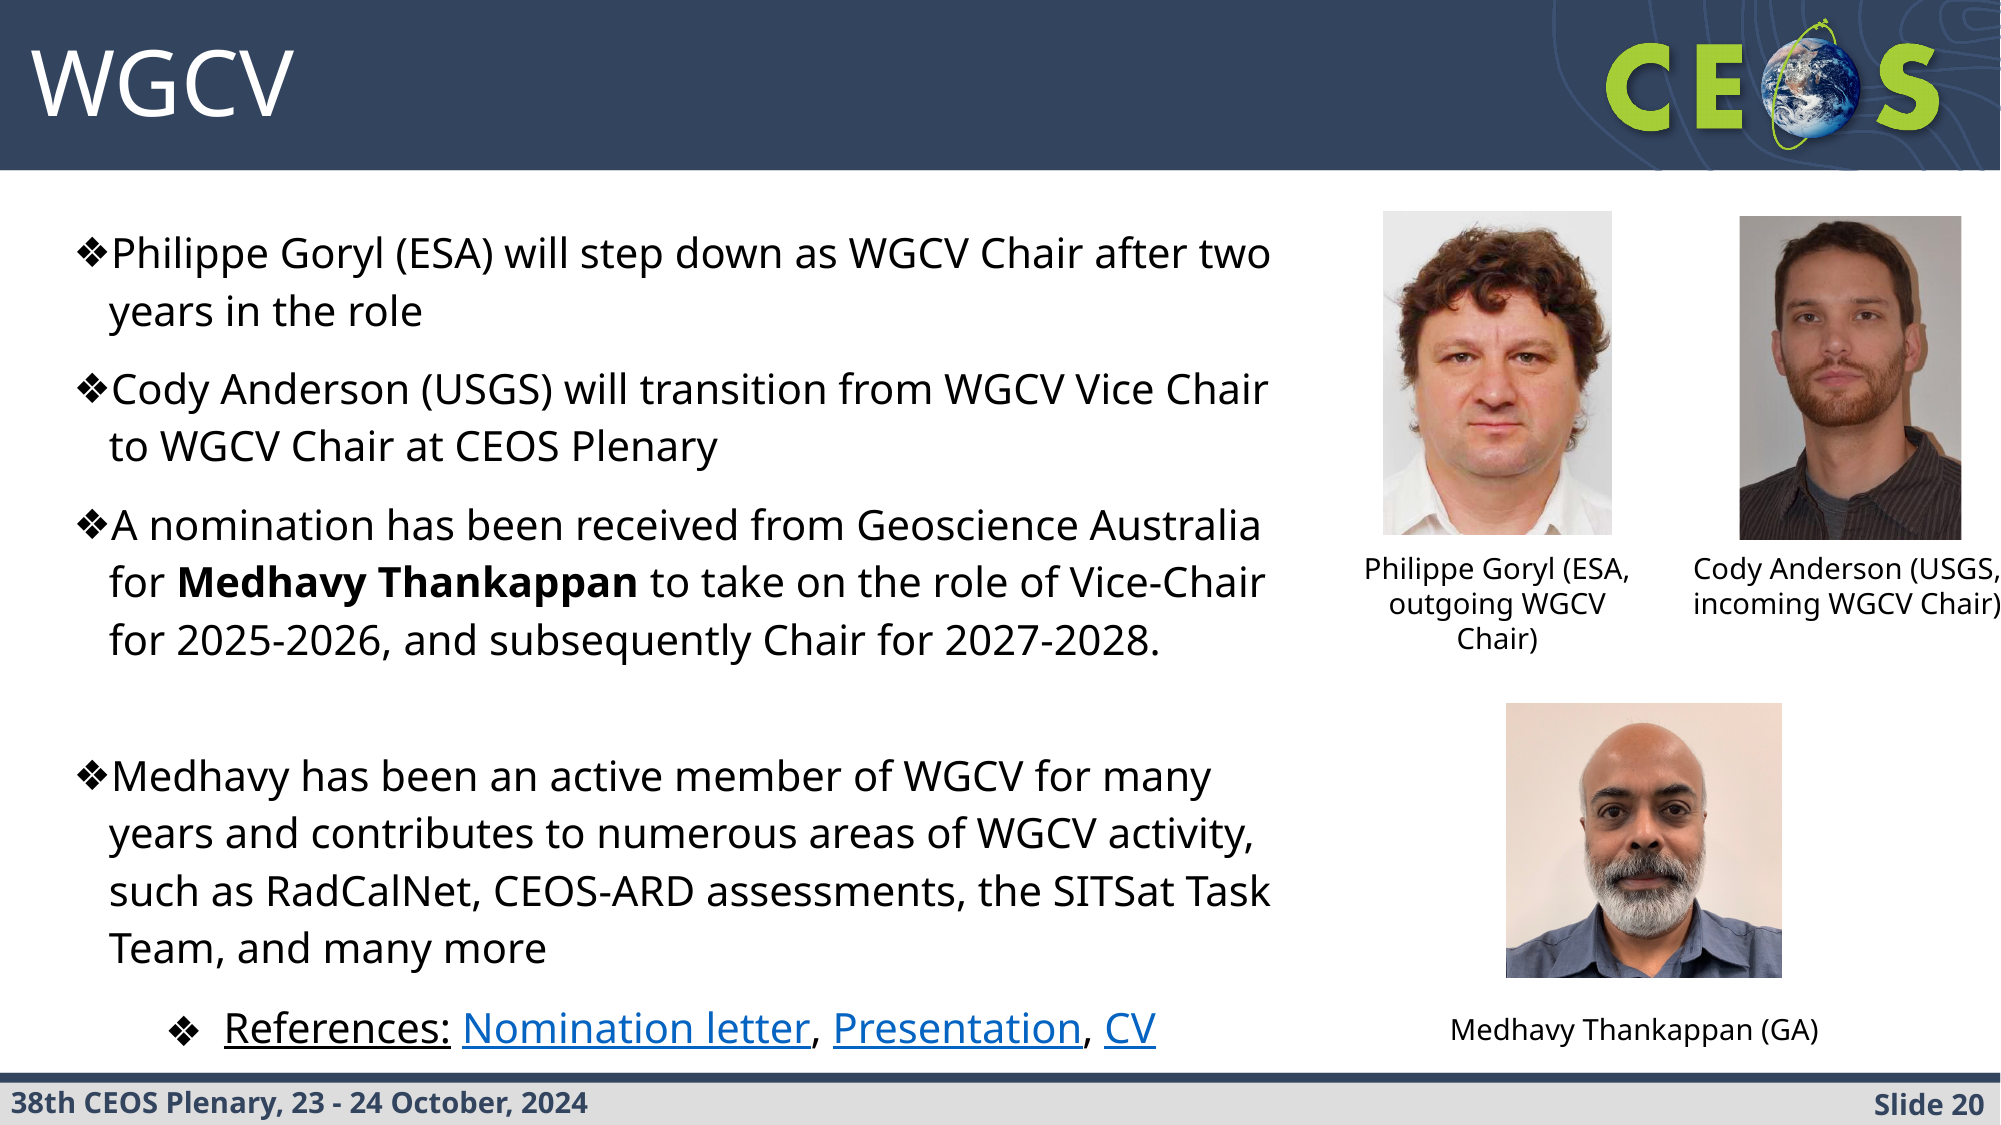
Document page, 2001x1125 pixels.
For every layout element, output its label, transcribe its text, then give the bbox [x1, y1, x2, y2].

picture [1383, 211, 1612, 536]
text_box Philippe Goryl (ESA, outgoing WGCV Chair) [1338, 534, 1657, 670]
text_box Medhavy Thankappan (GA) [1434, 995, 1922, 1061]
picture [1606, 18, 1939, 150]
picture [1739, 215, 1962, 540]
text_box Cody Anderson (USGS, incoming WGCV Chair) [1675, 534, 2000, 635]
picture [1506, 703, 1782, 979]
text_box Philippe Goryl (ESA) will step down as WGCV Chair after two years in the role Cody Anderson (USGS) will transition from WGCV Vice Chair to WGCV Chair at CEOS Plenary A nomination has been received from Geoscience Australia for Medhavy Thankappan to take on the role of Vice-Chair for 2025-2026, and subsequently Chair for 2027-2028. Medhavy has been an active member of WGCV for many years and contributes to numerous areas of WGCV activity, such as RadCalNet, CEOS-ARD assessments, the SITSat Task Team, and many more References: Nomination letter, Presentation, CV [58, 211, 1300, 1066]
text_box WGCV [15, 16, 1438, 142]
